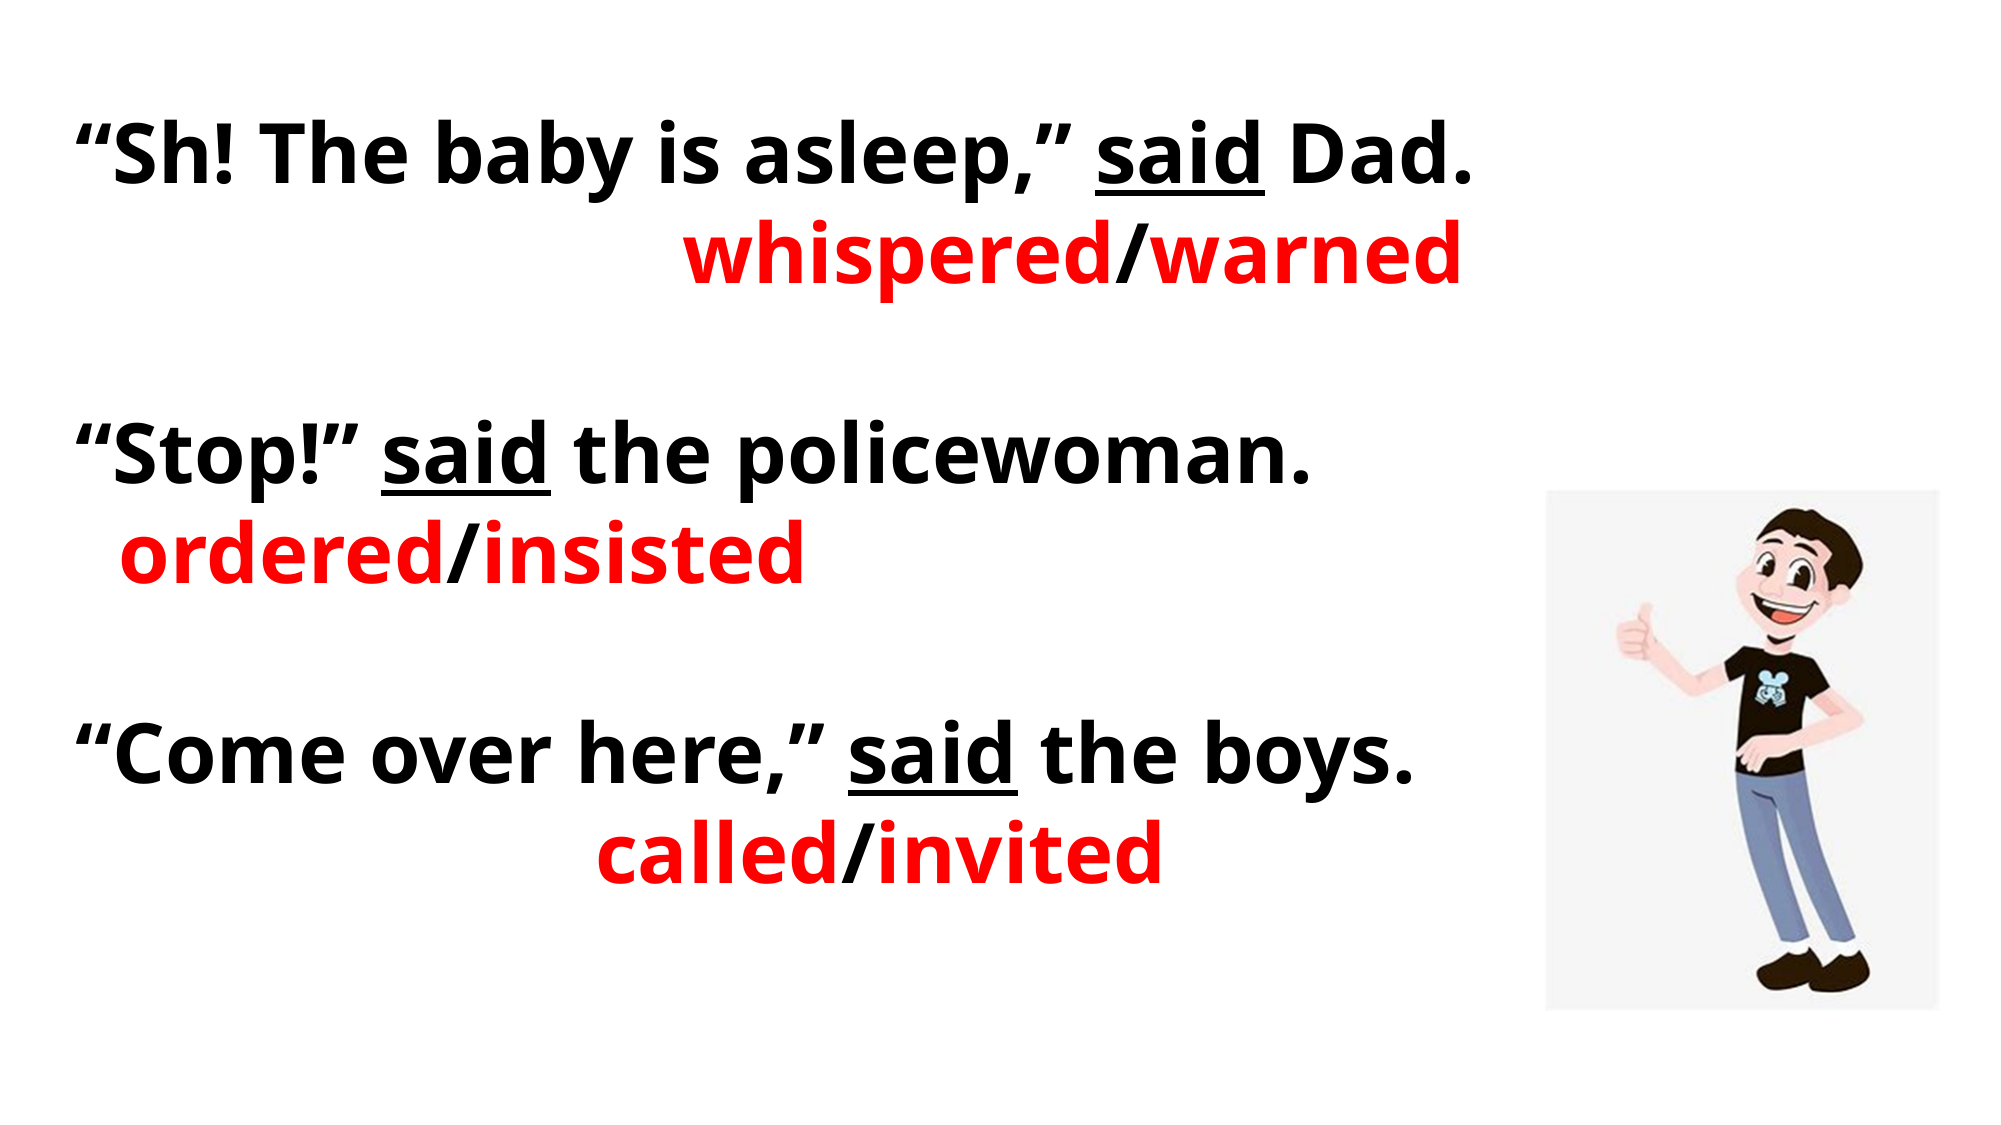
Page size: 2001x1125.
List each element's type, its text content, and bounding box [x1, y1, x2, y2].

picture [1545, 489, 1940, 1011]
text_box “Sh! The baby is asleep,” said Dad. whispered/warned “Stop!” said the policewoman. ordered/insisted “Come over here,” said the boys. called/invited [60, 92, 1940, 908]
